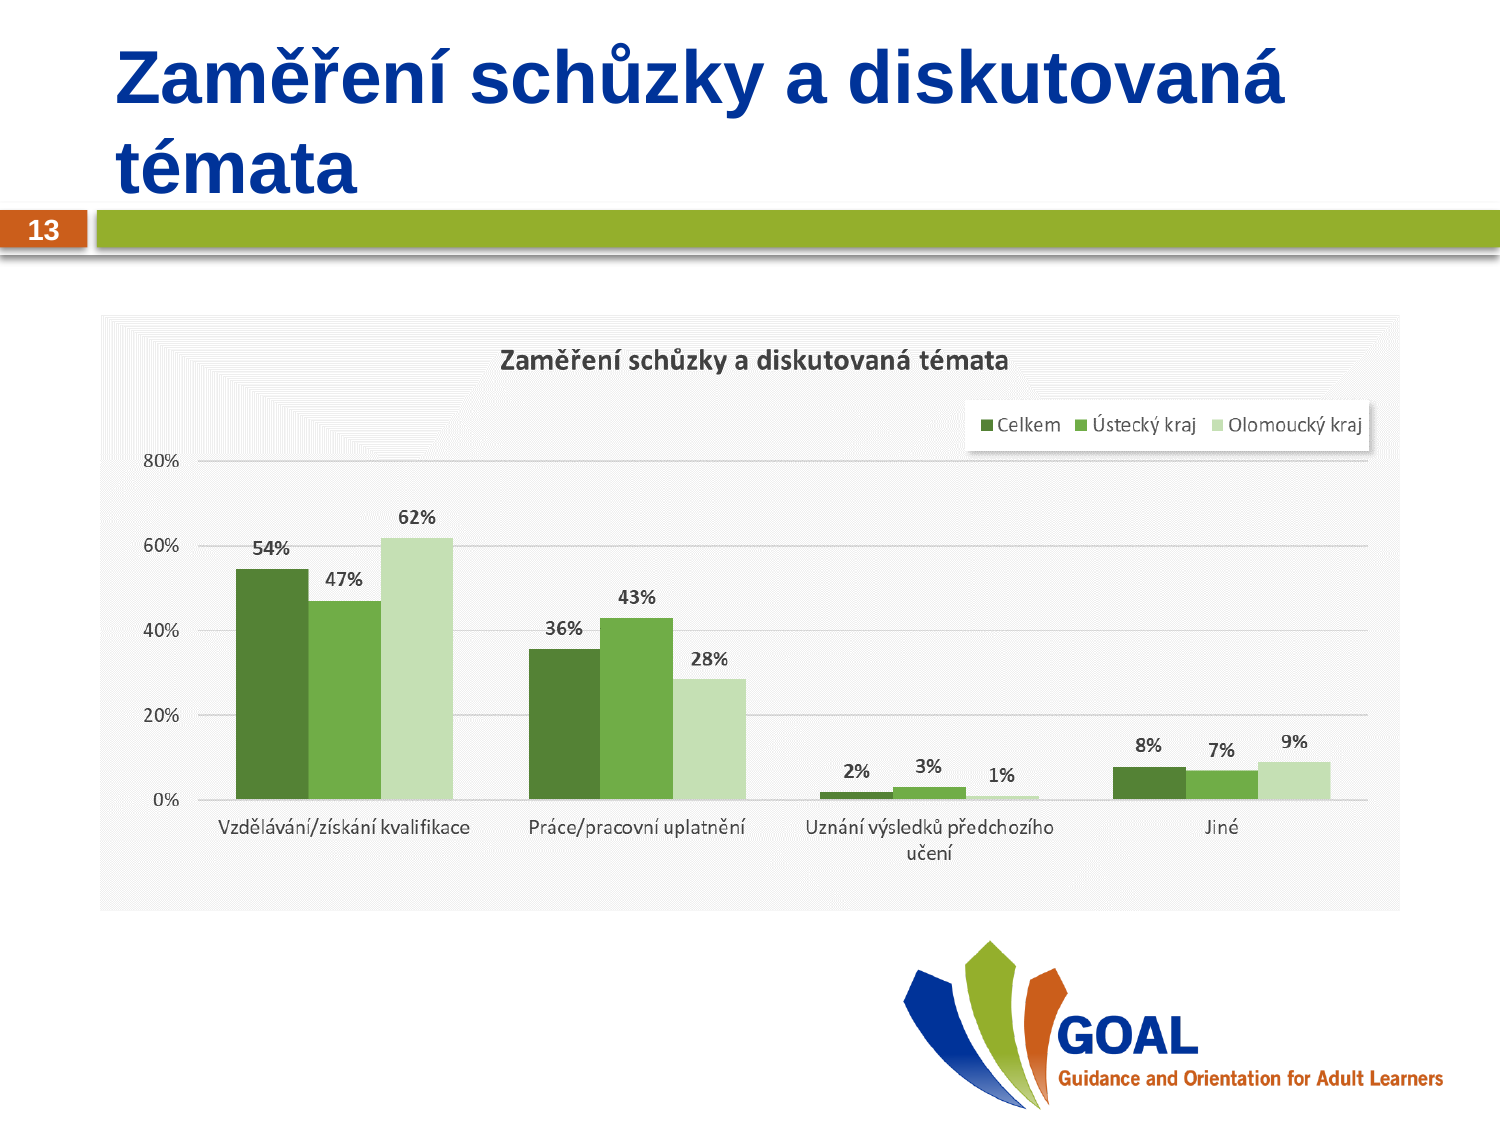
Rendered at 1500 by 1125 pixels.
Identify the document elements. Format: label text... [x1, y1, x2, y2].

slide_number 13 [0, 208, 88, 249]
title Zaměření schůzky a diskutovaná témata [100, 37, 1459, 200]
picture [903, 940, 1443, 1110]
picture [100, 314, 1400, 911]
